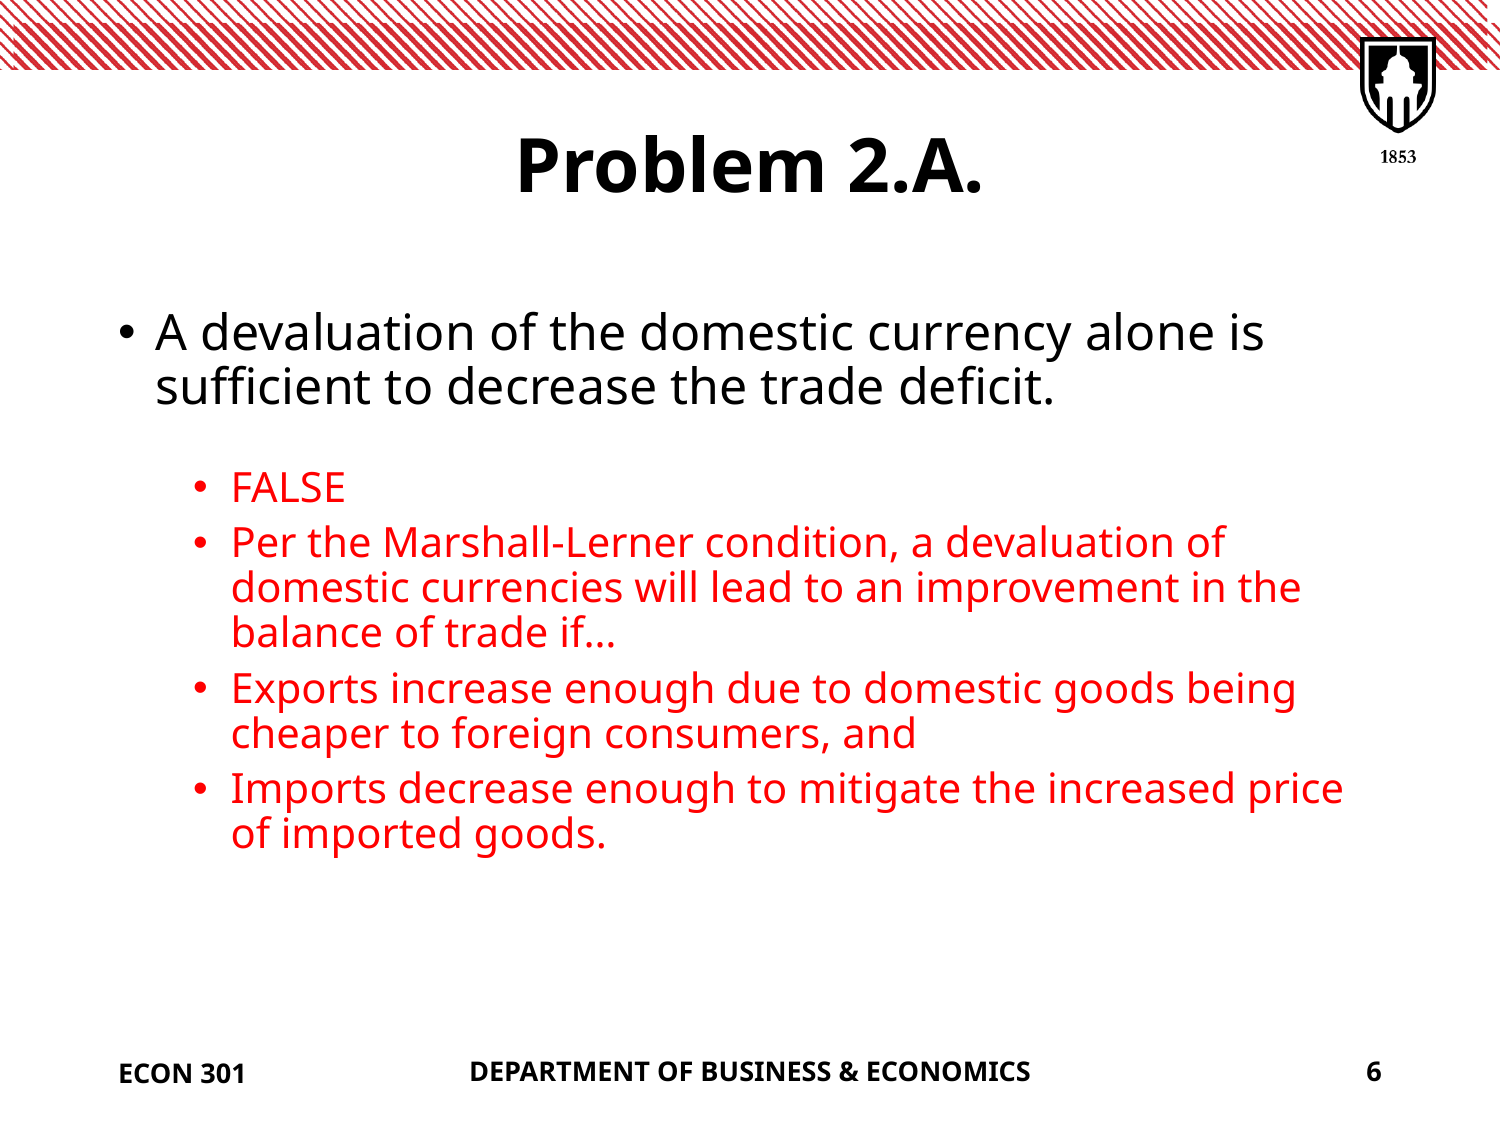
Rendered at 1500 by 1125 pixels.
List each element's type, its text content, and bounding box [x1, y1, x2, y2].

slide_number ECON 301 [103, 1042, 277, 1103]
slide_number 6 [1059, 1042, 1397, 1103]
footer DEPARTMENT OF BUSINESS & ECONOMICS [277, 1042, 1059, 1103]
title Problem 2.A. [103, 59, 1397, 278]
picture [0, 0, 1500, 163]
list A devaluation of the domestic currency alone is sufficient to decrease the trade deficit. FALSE Per the Marshall-Lerner condition, a devaluation of domestic currencies will lead to an improvement in the balance of trade if… Exports increase enough due to domestic goods being cheaper to foreign consumers, and Imports decrease enough to mitigate the increased price of imported goods. [103, 299, 1397, 1026]
